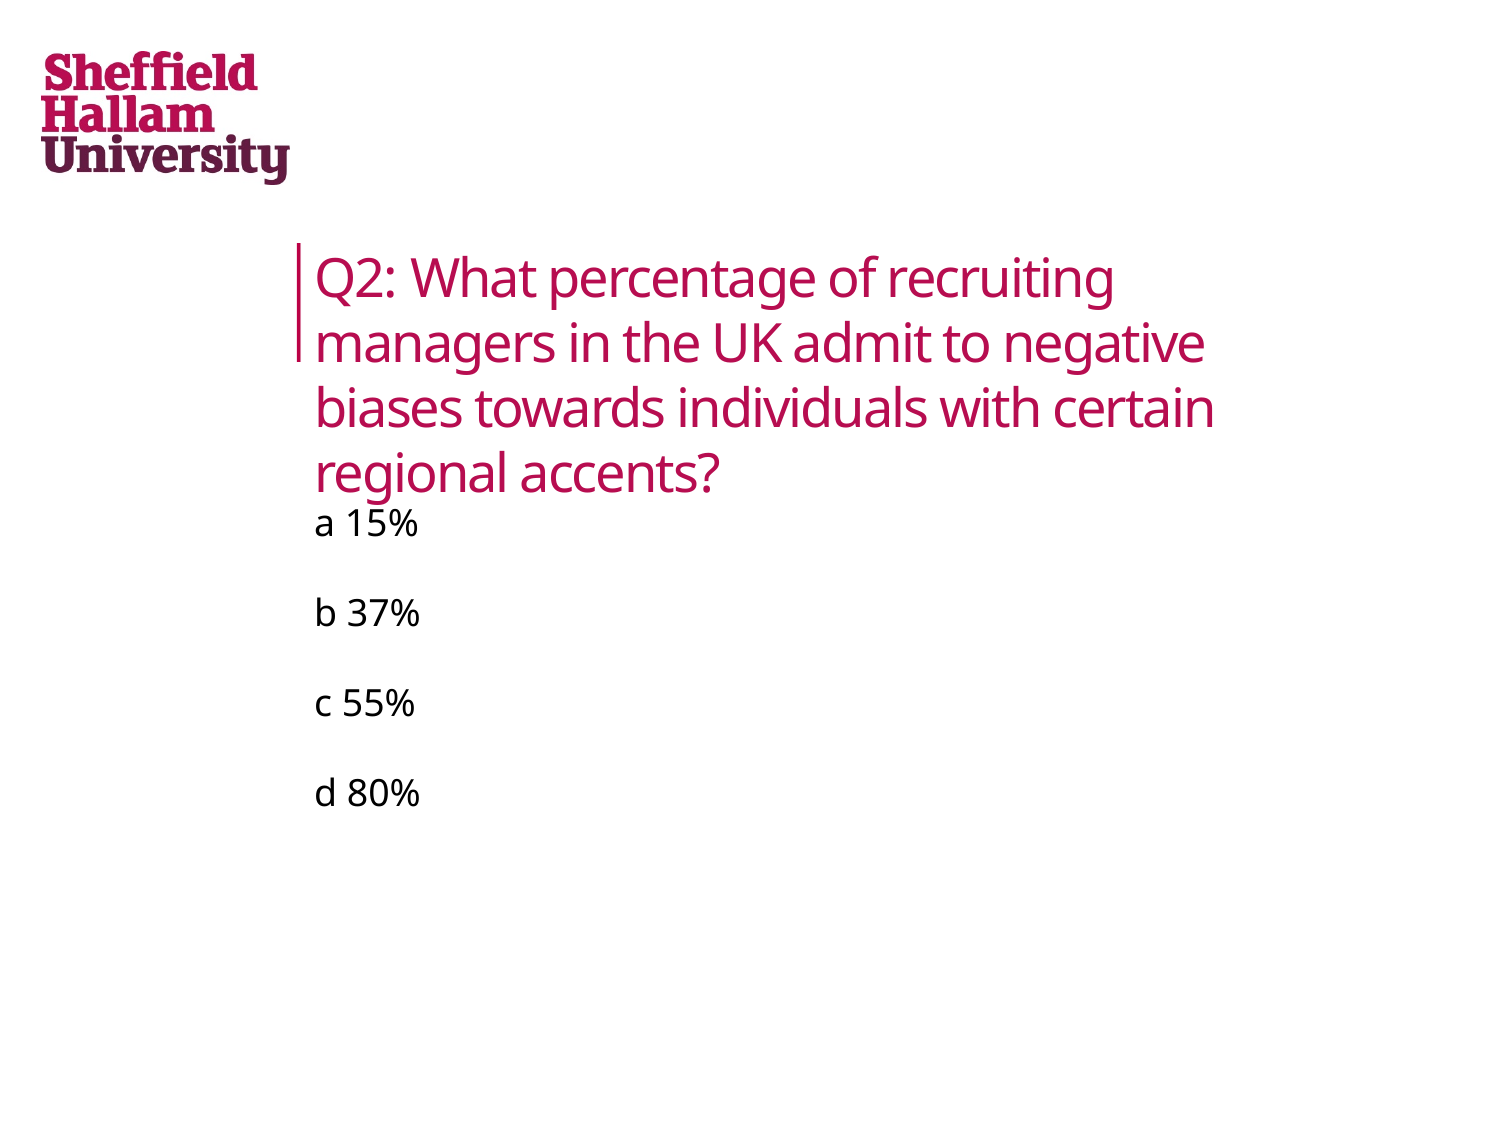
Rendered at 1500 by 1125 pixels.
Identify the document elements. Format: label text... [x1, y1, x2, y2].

title Q2: What percentage of recruiting managers in the UK admit to negative biases towards individuals with certain regional accents? [295, 241, 1361, 364]
picture [41, 51, 290, 185]
list a 15% b 37% c 55% d 80% [296, 498, 1360, 877]
